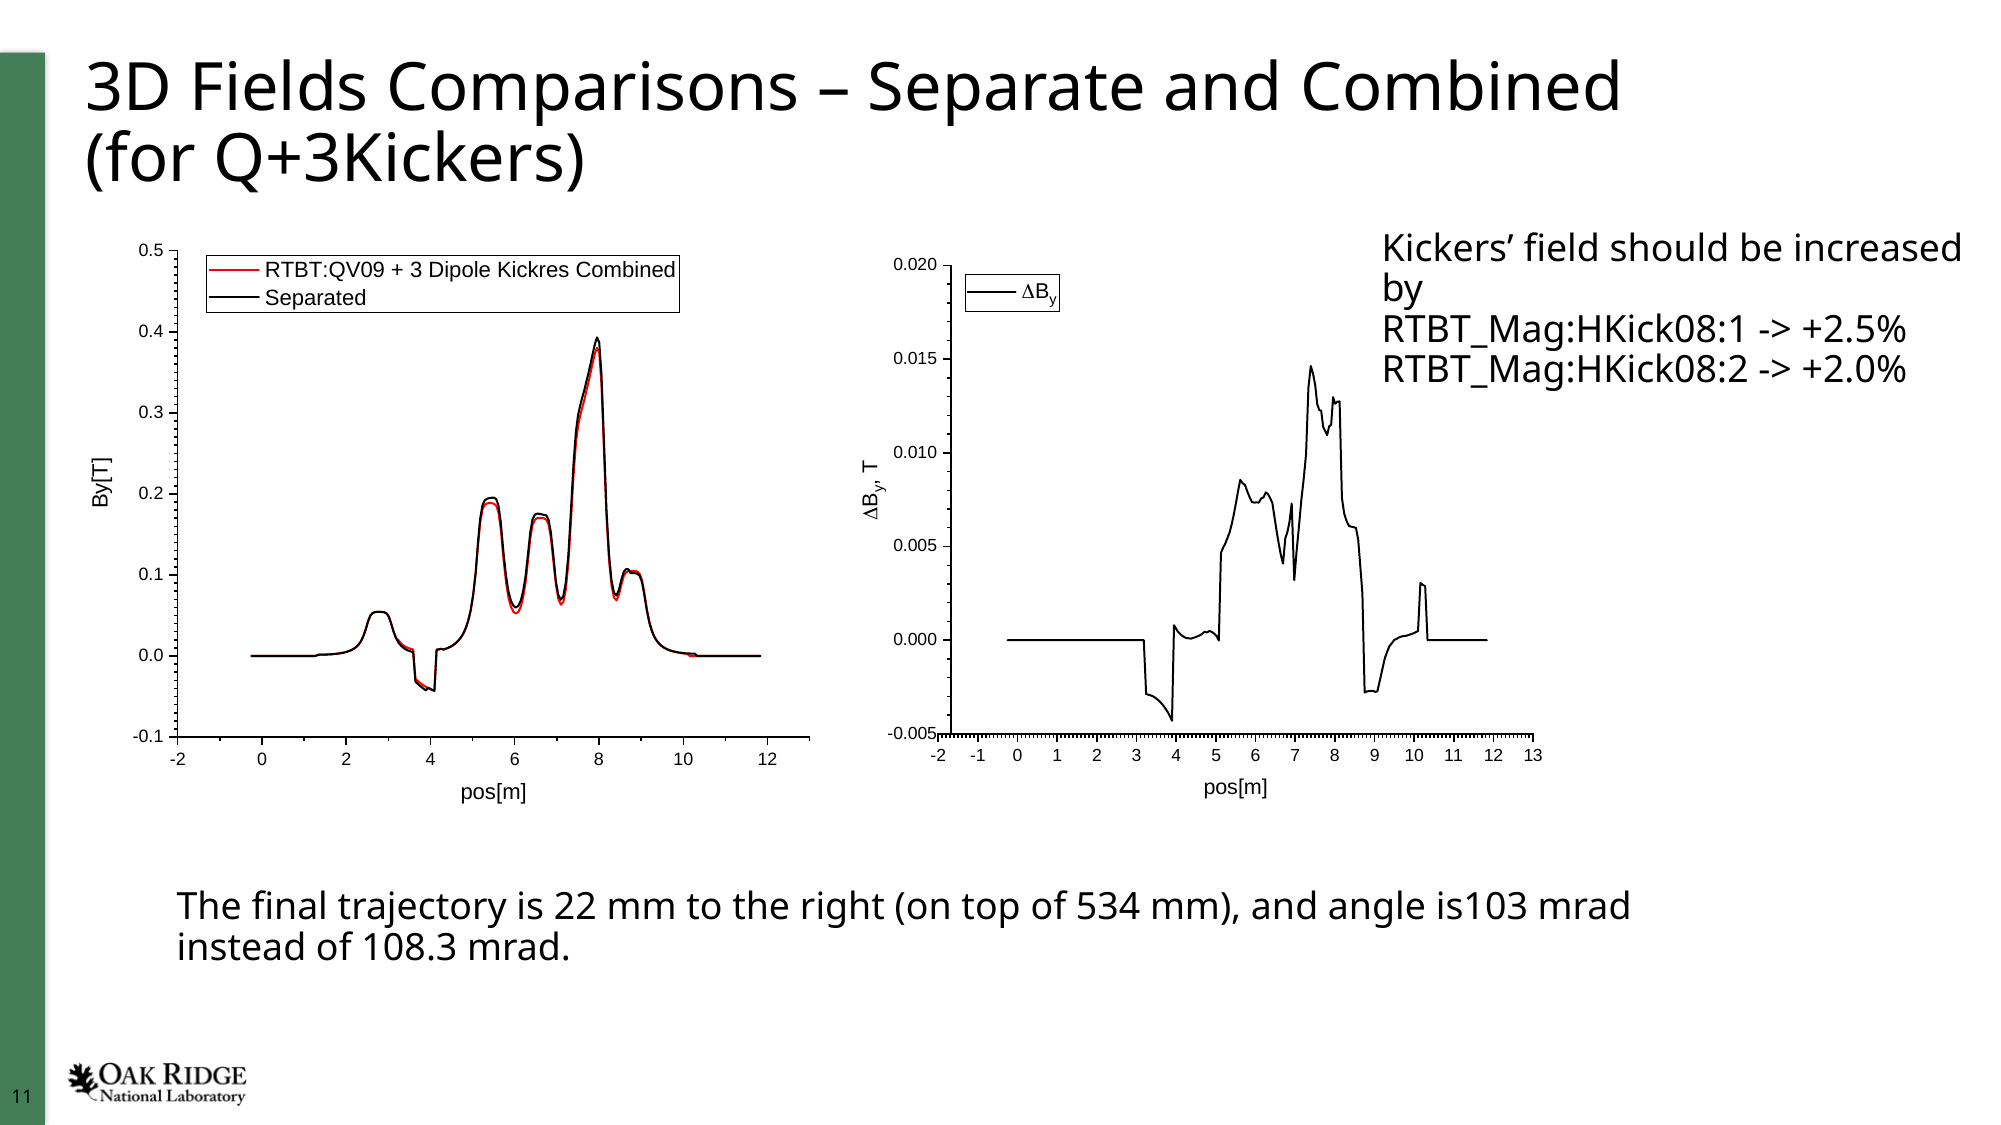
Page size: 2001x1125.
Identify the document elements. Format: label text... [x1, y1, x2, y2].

picture [67, 1062, 247, 1106]
picture [77, 228, 1584, 820]
text_box The final trajectory is 22 mm to the right (on top of 534 mm), and angle is103 mrad instead of 108.3 mrad. [161, 880, 1766, 976]
title 3D Fields Comparisons – Separate and Combined (for Q+3Kickers) [70, 45, 1946, 206]
text_box Kickers’ field should be increased by RTBT_Mag:HKick08:1 -> +2.5% RTBT_Mag:HKick08:2 -> +2.0% [1366, 221, 1979, 439]
